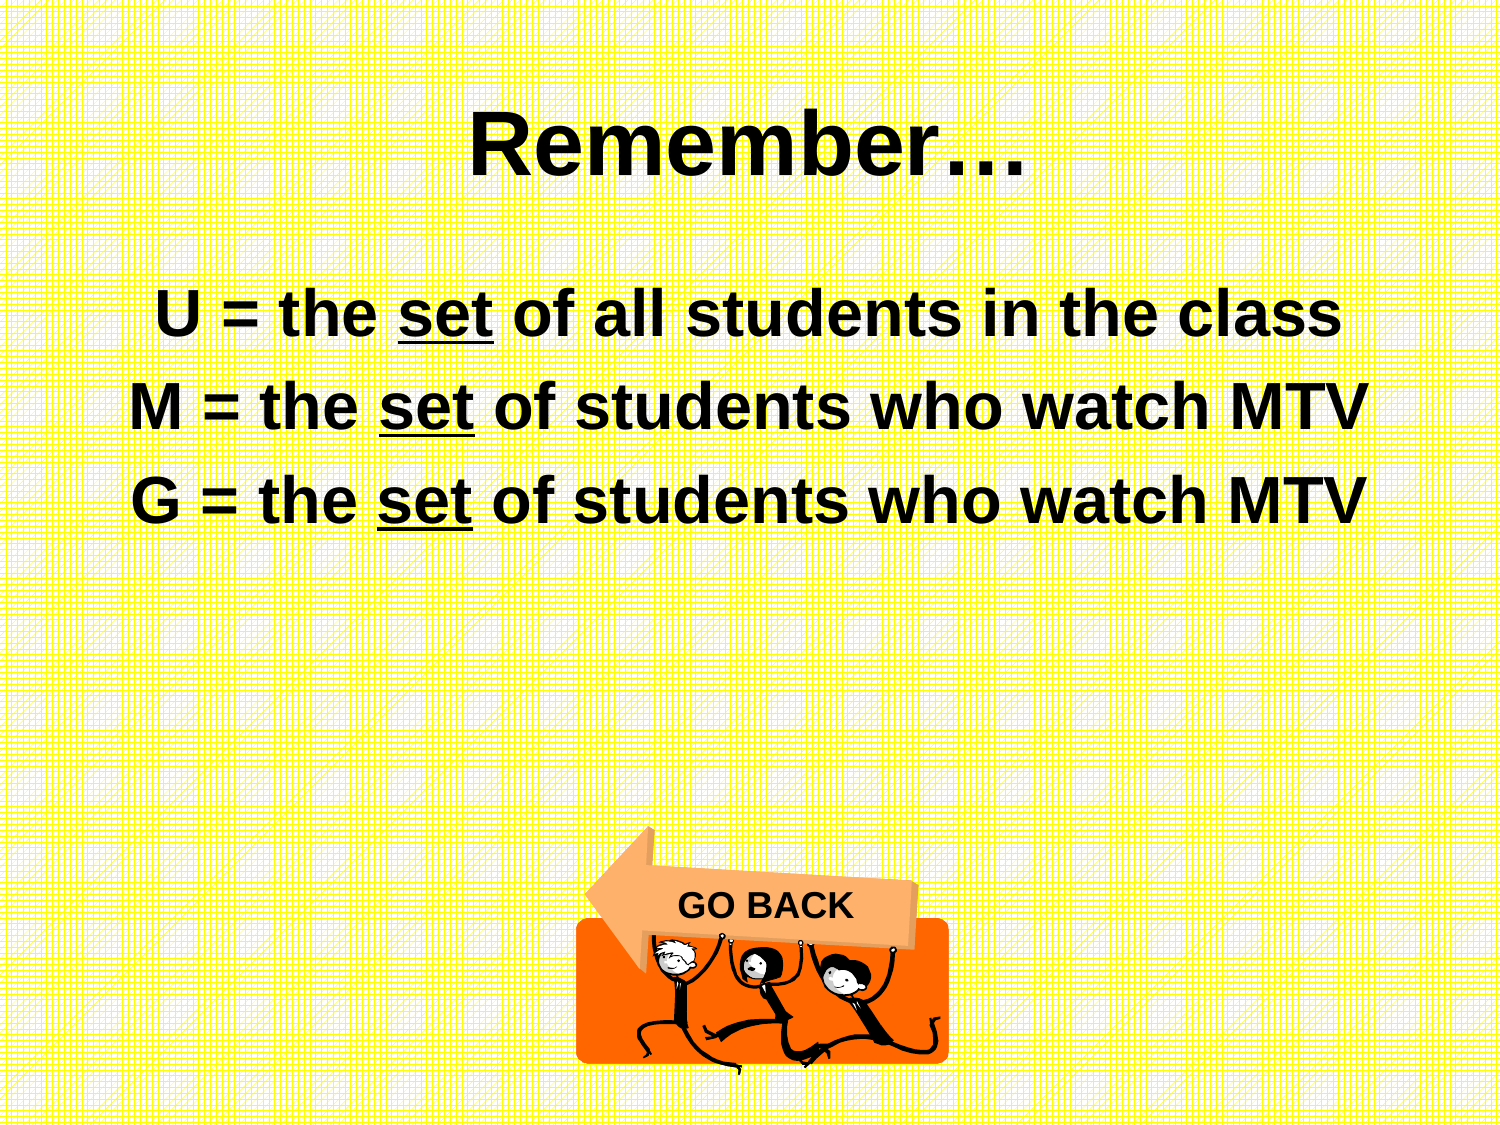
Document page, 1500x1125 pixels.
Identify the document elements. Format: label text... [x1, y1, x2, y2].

list U = the set of all students in the class M = the set of students who watch MTV G = the set of students who watch MTV [75, 262, 1425, 1005]
picture [574, 824, 950, 1076]
title Remember… [75, 45, 1425, 233]
